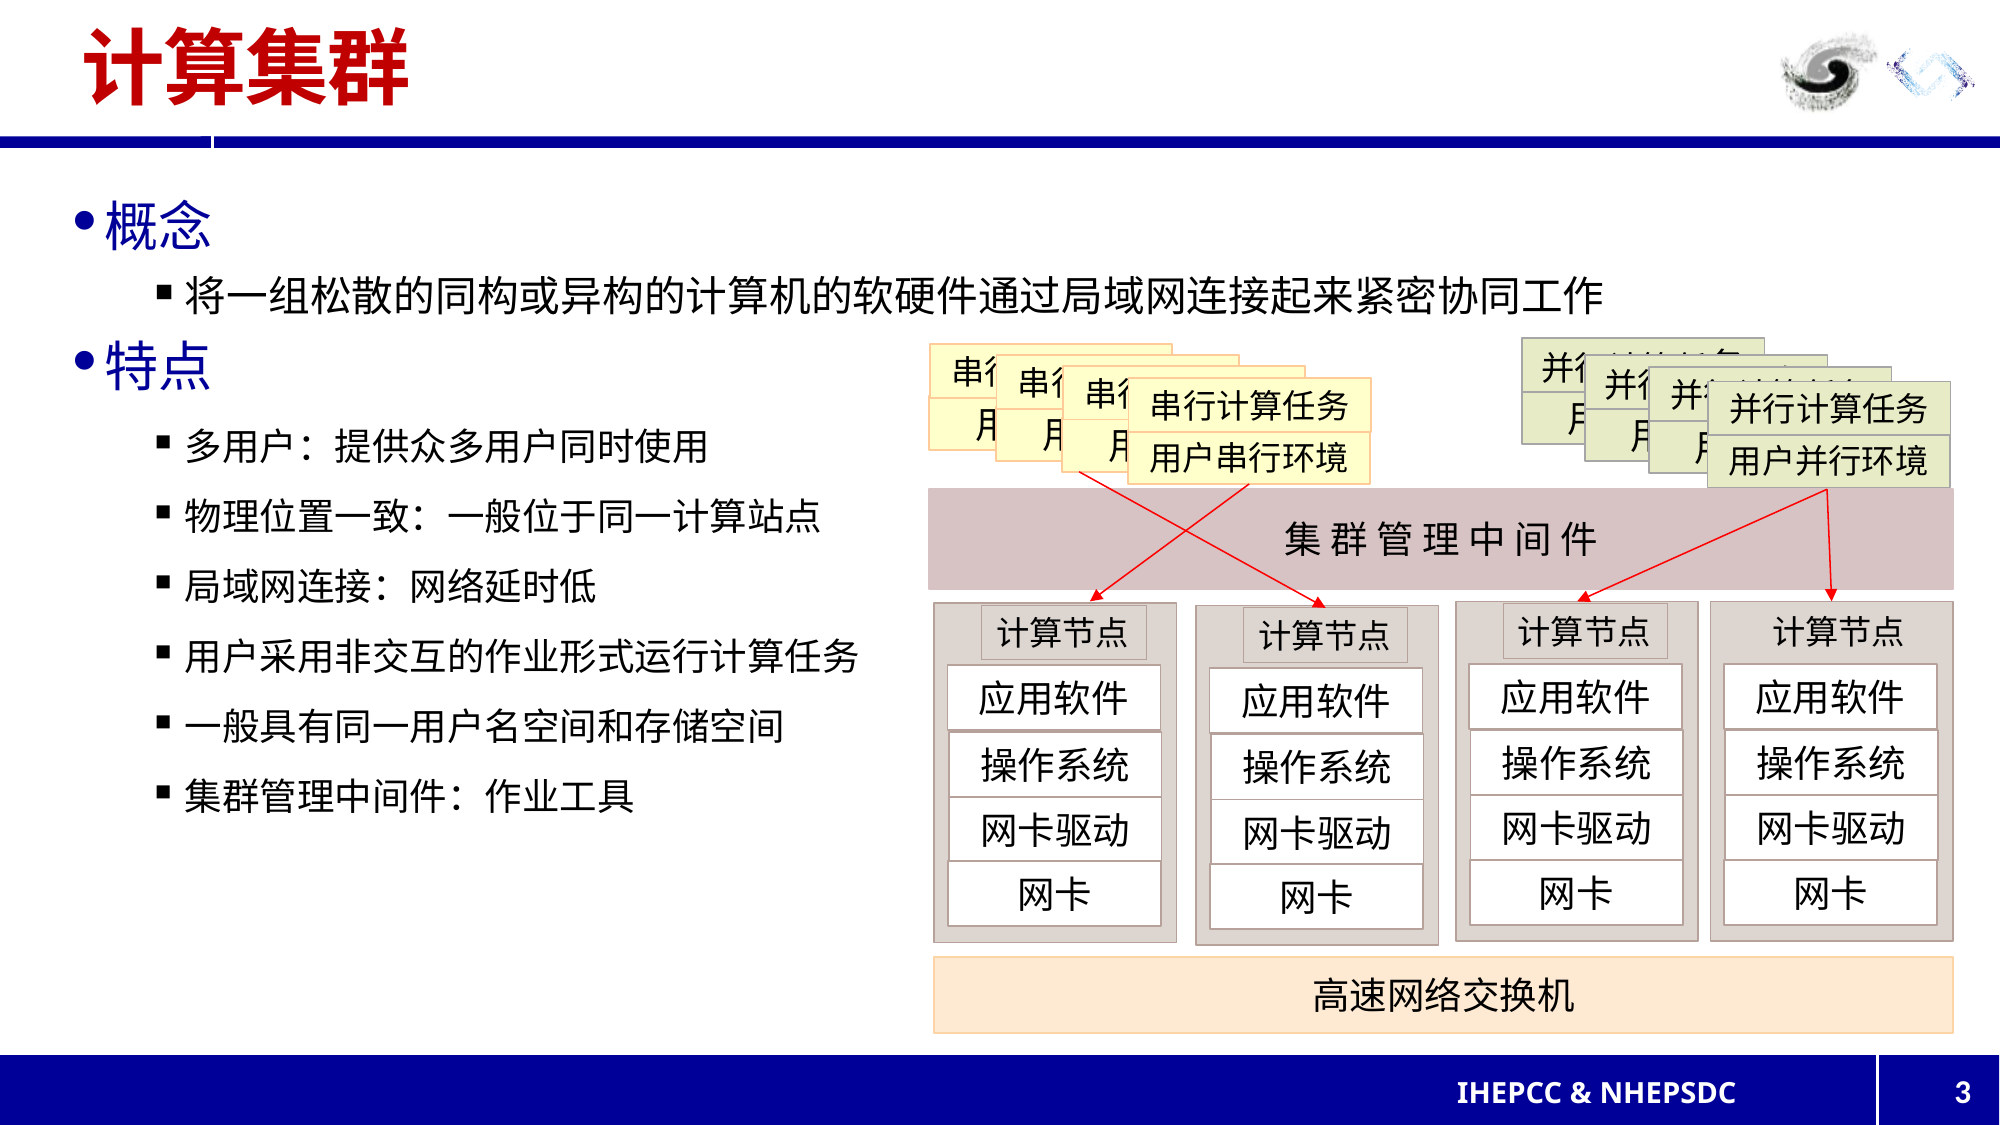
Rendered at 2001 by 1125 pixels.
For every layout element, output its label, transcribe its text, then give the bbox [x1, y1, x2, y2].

list 概念 将一组松散的同构或异构的计算机的软硬件通过局域网连接起来紧密协同工作 特点 多用户：提供众多用户同时使用 物理位置一致：一般位于同一计算站点 局域网连接：网络延时低 用户采用非交互的作业形式运行计算任务 一般具有同一用户名空间和存储空间 集群管理中间件：作业工具 [57, 184, 1898, 1021]
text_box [928, 337, 1954, 1034]
title 计算集群 [66, 17, 1768, 127]
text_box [1078, 471, 1326, 609]
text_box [1576, 489, 1826, 602]
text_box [1826, 489, 1832, 602]
picture [1774, 8, 1981, 126]
